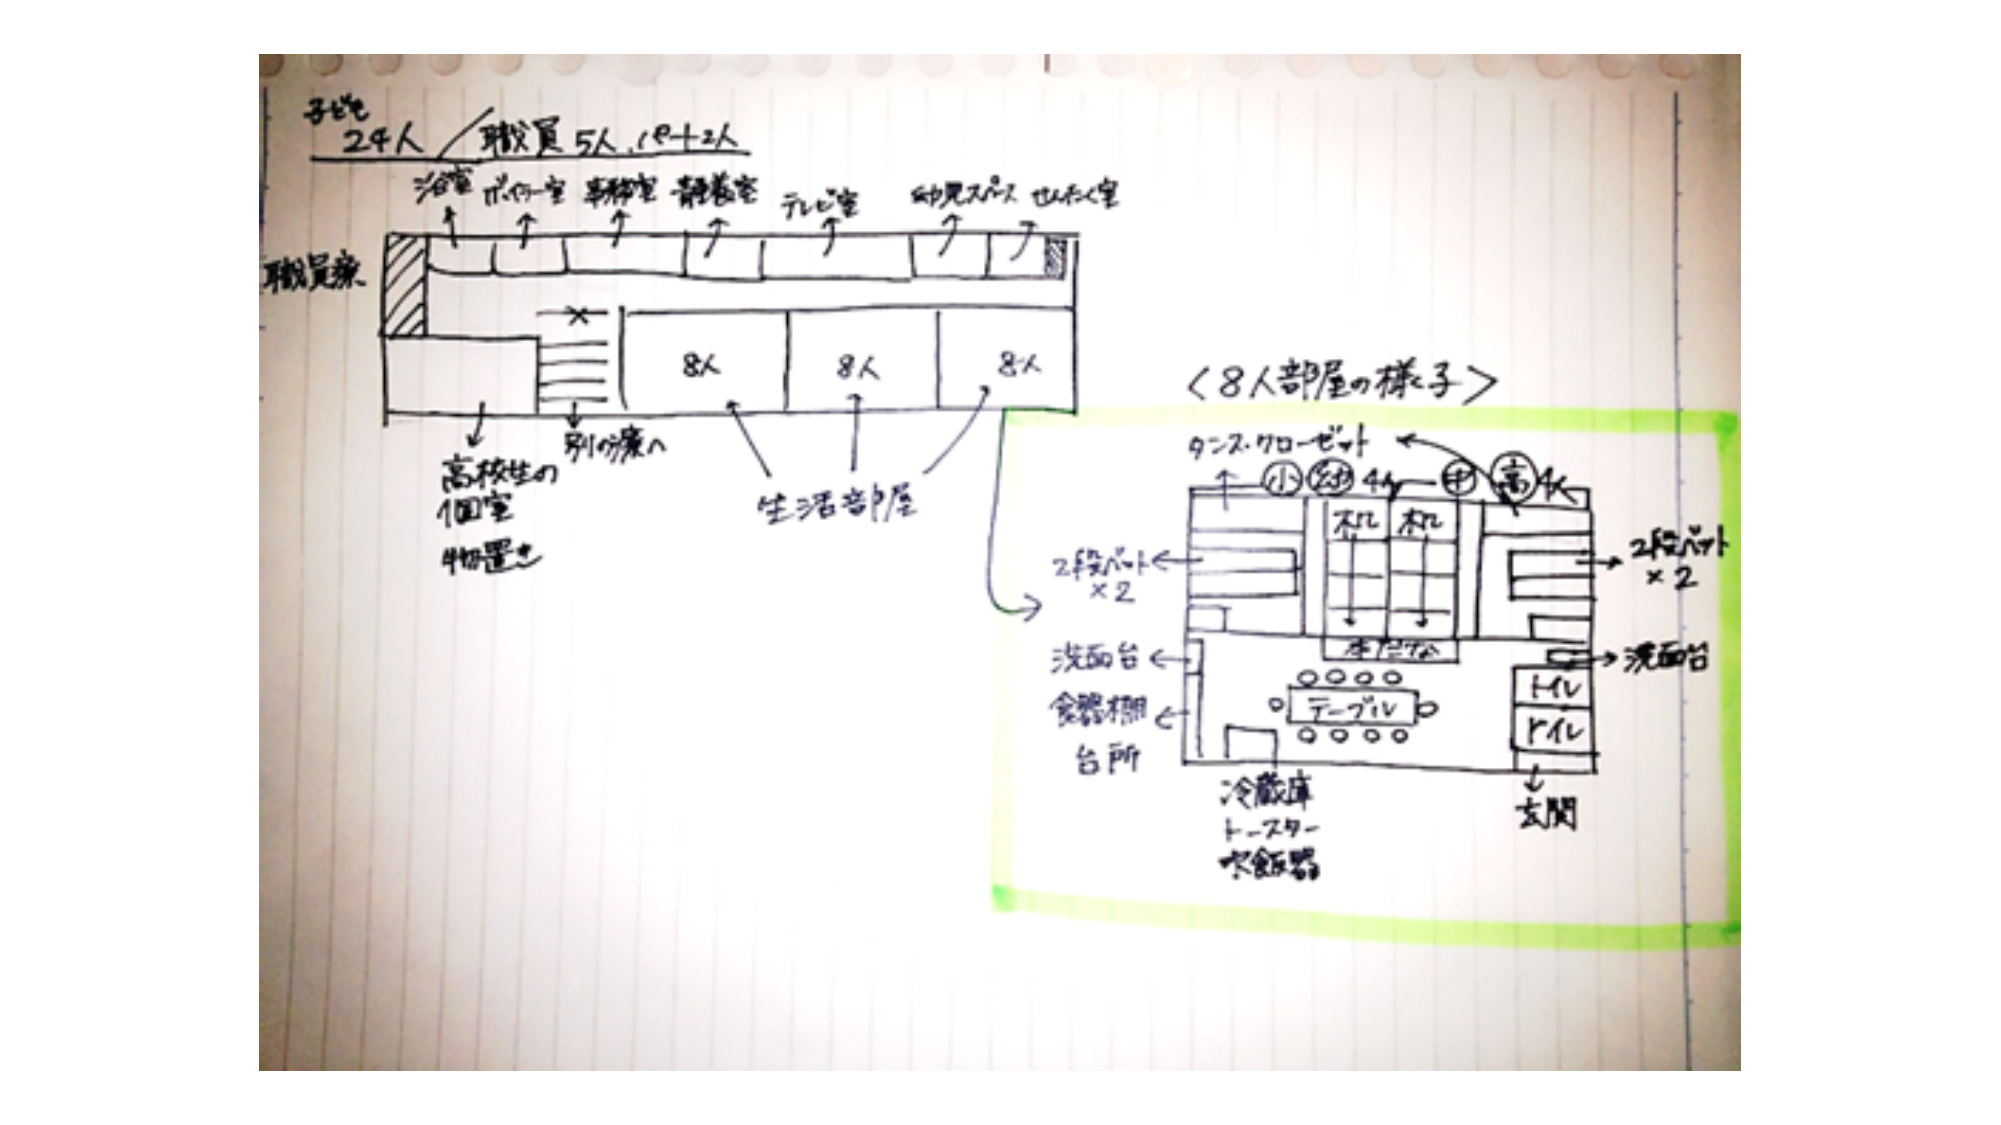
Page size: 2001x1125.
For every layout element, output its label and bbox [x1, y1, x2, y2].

picture [259, 54, 1741, 1071]
